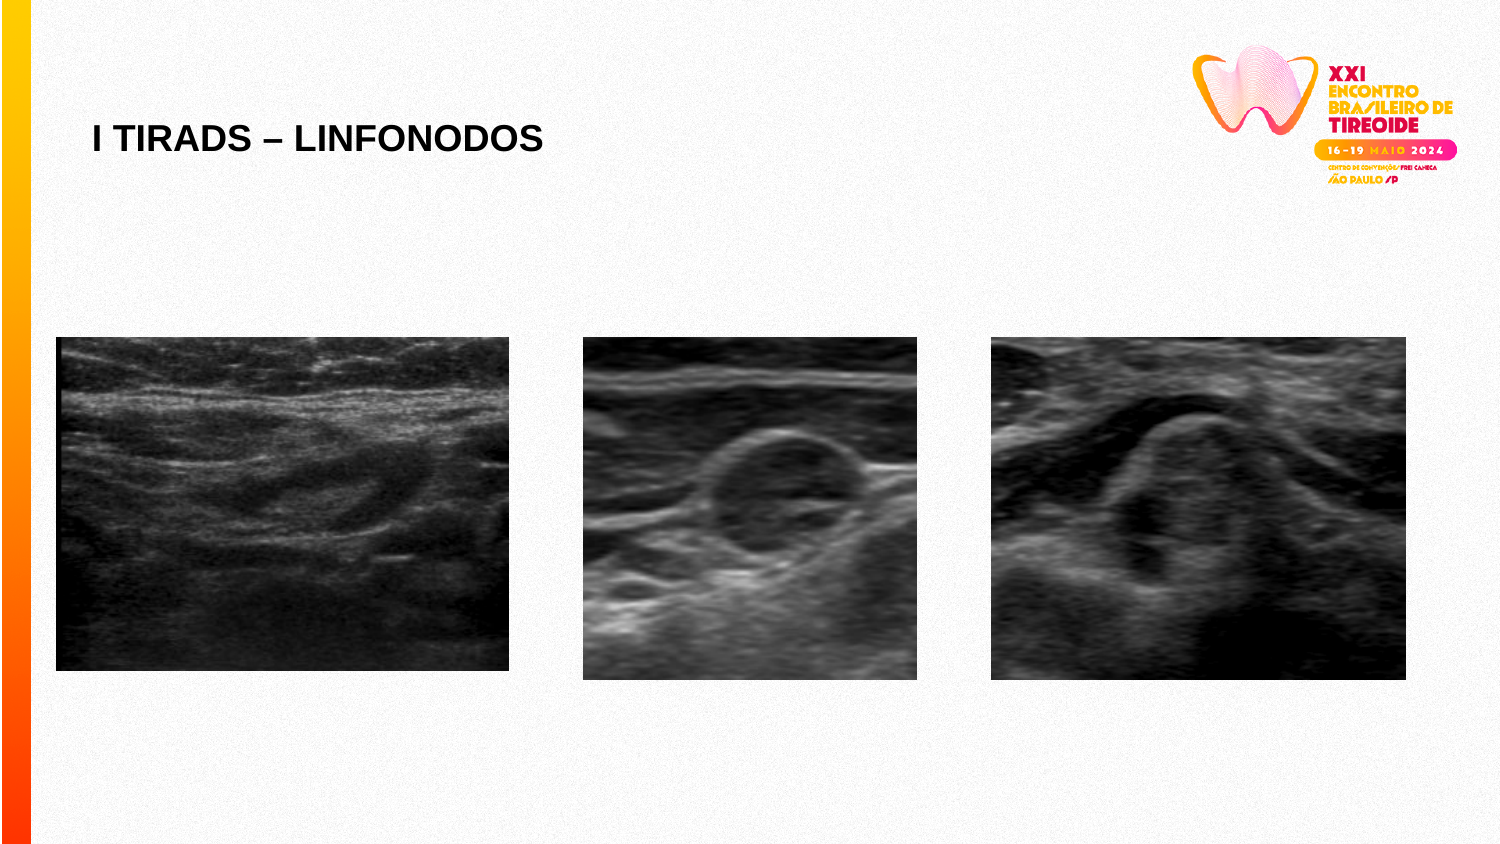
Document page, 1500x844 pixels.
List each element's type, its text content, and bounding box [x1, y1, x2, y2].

picture [0, 0, 1500, 844]
text_box I TIRADS – LINFONODOS [77, 107, 827, 167]
